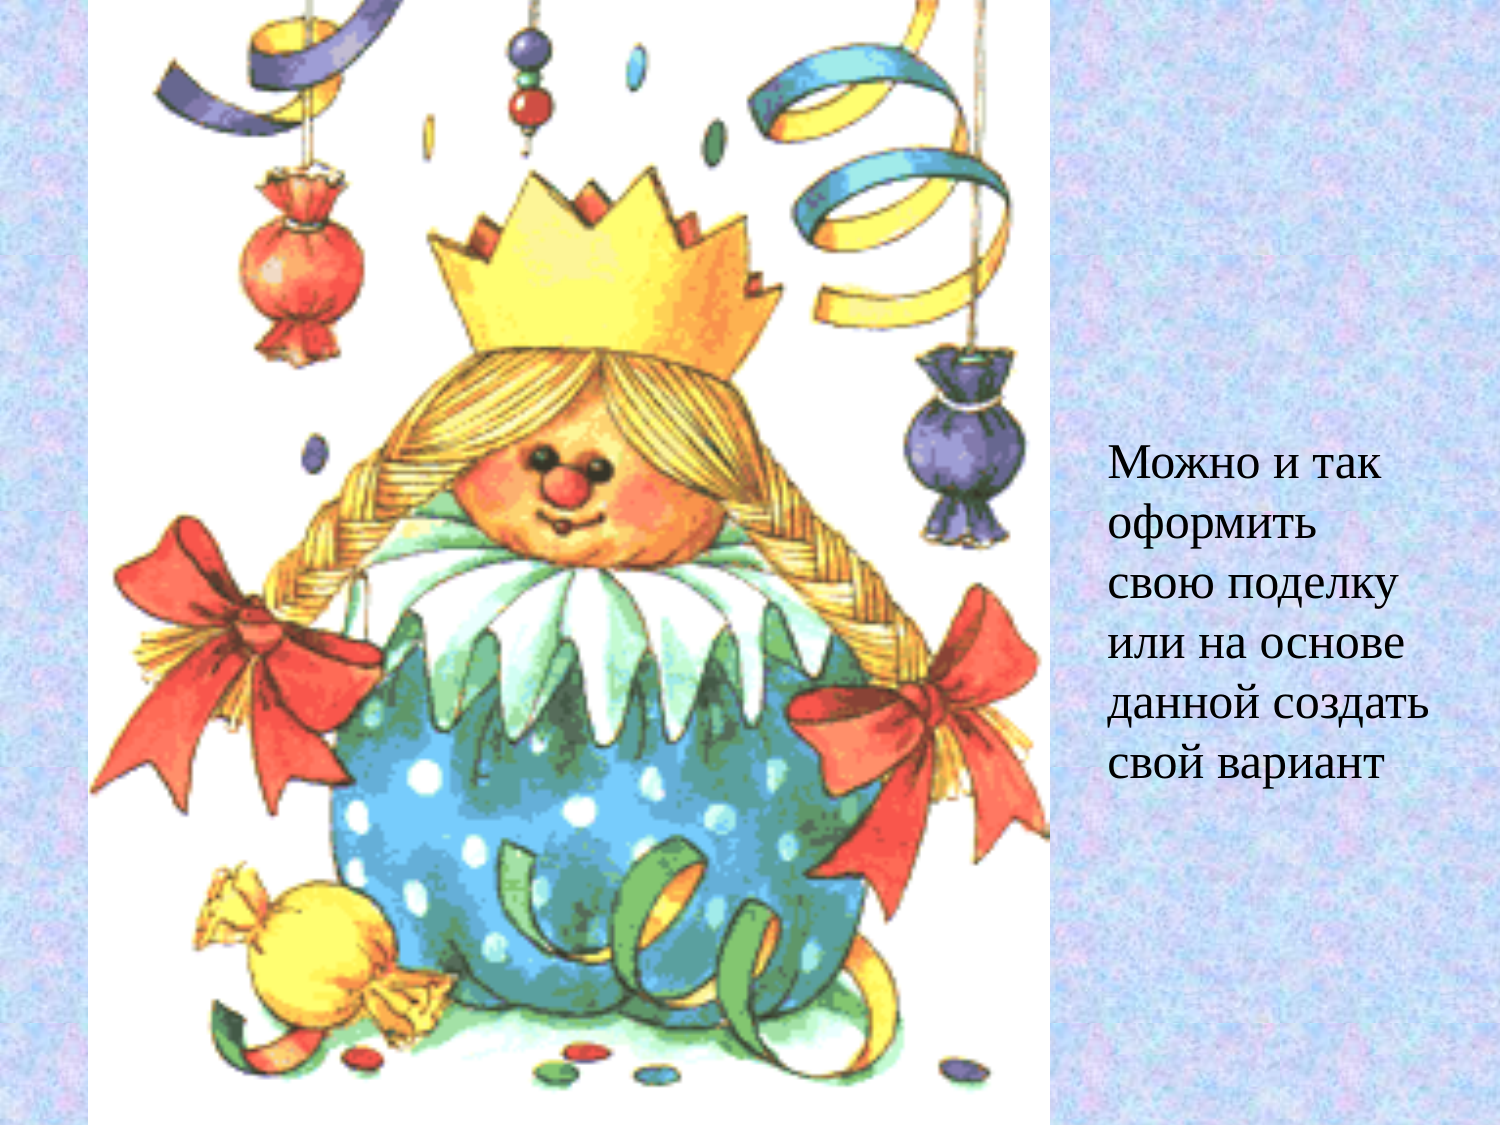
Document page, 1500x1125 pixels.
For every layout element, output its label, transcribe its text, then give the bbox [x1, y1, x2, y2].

picture [0, 0, 1500, 1125]
text_box Можно и так оформить свою поделку или на основе данной создать свой вариант [1092, 420, 1447, 796]
